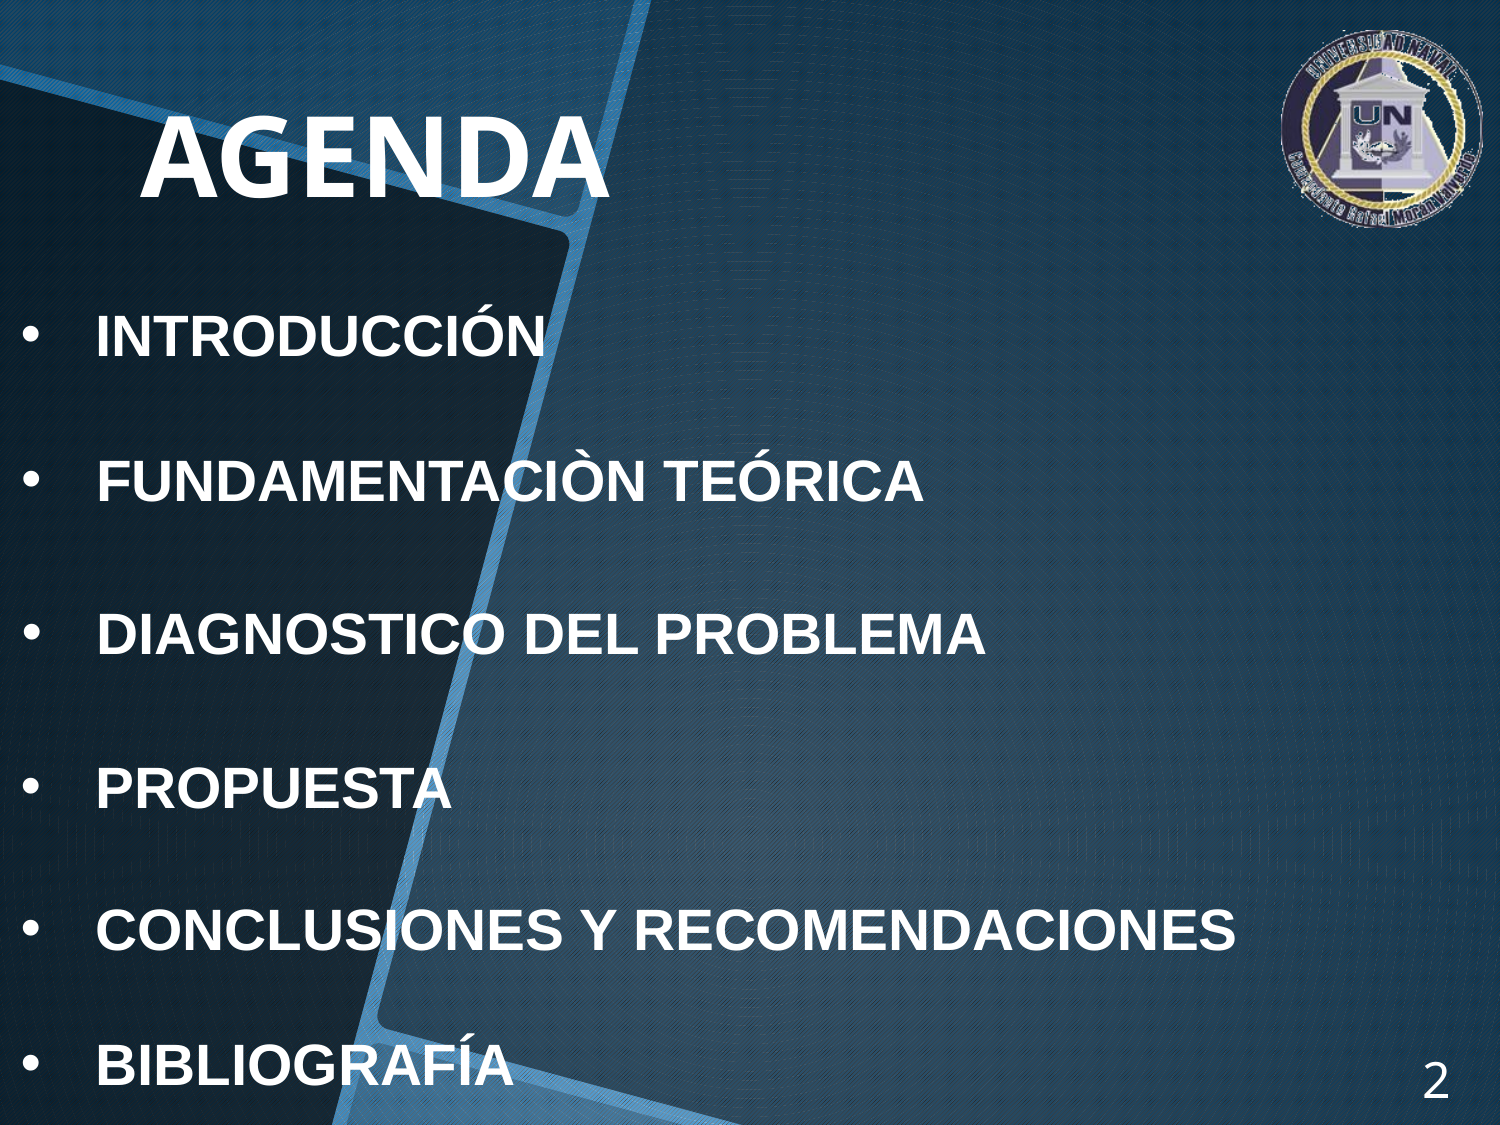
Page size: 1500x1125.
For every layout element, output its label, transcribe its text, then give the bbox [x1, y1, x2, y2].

text_box FUNDAMENTACIÒN TEÓRICA [6, 435, 1500, 521]
text_box CONCLUSIONES Y RECOMENDACIONES [5, 884, 1459, 970]
text_box 2 [1375, 1048, 1497, 1118]
text_box INTRODUCCIÓN [5, 290, 745, 376]
picture [1280, 30, 1483, 229]
text_box AGENDA [125, 77, 626, 228]
text_box PROPUESTA [5, 742, 1447, 828]
text_box BIBLIOGRAFÍA [5, 1020, 745, 1105]
text_box DIAGNOSTICO DEL PROBLEMA [6, 589, 1459, 674]
